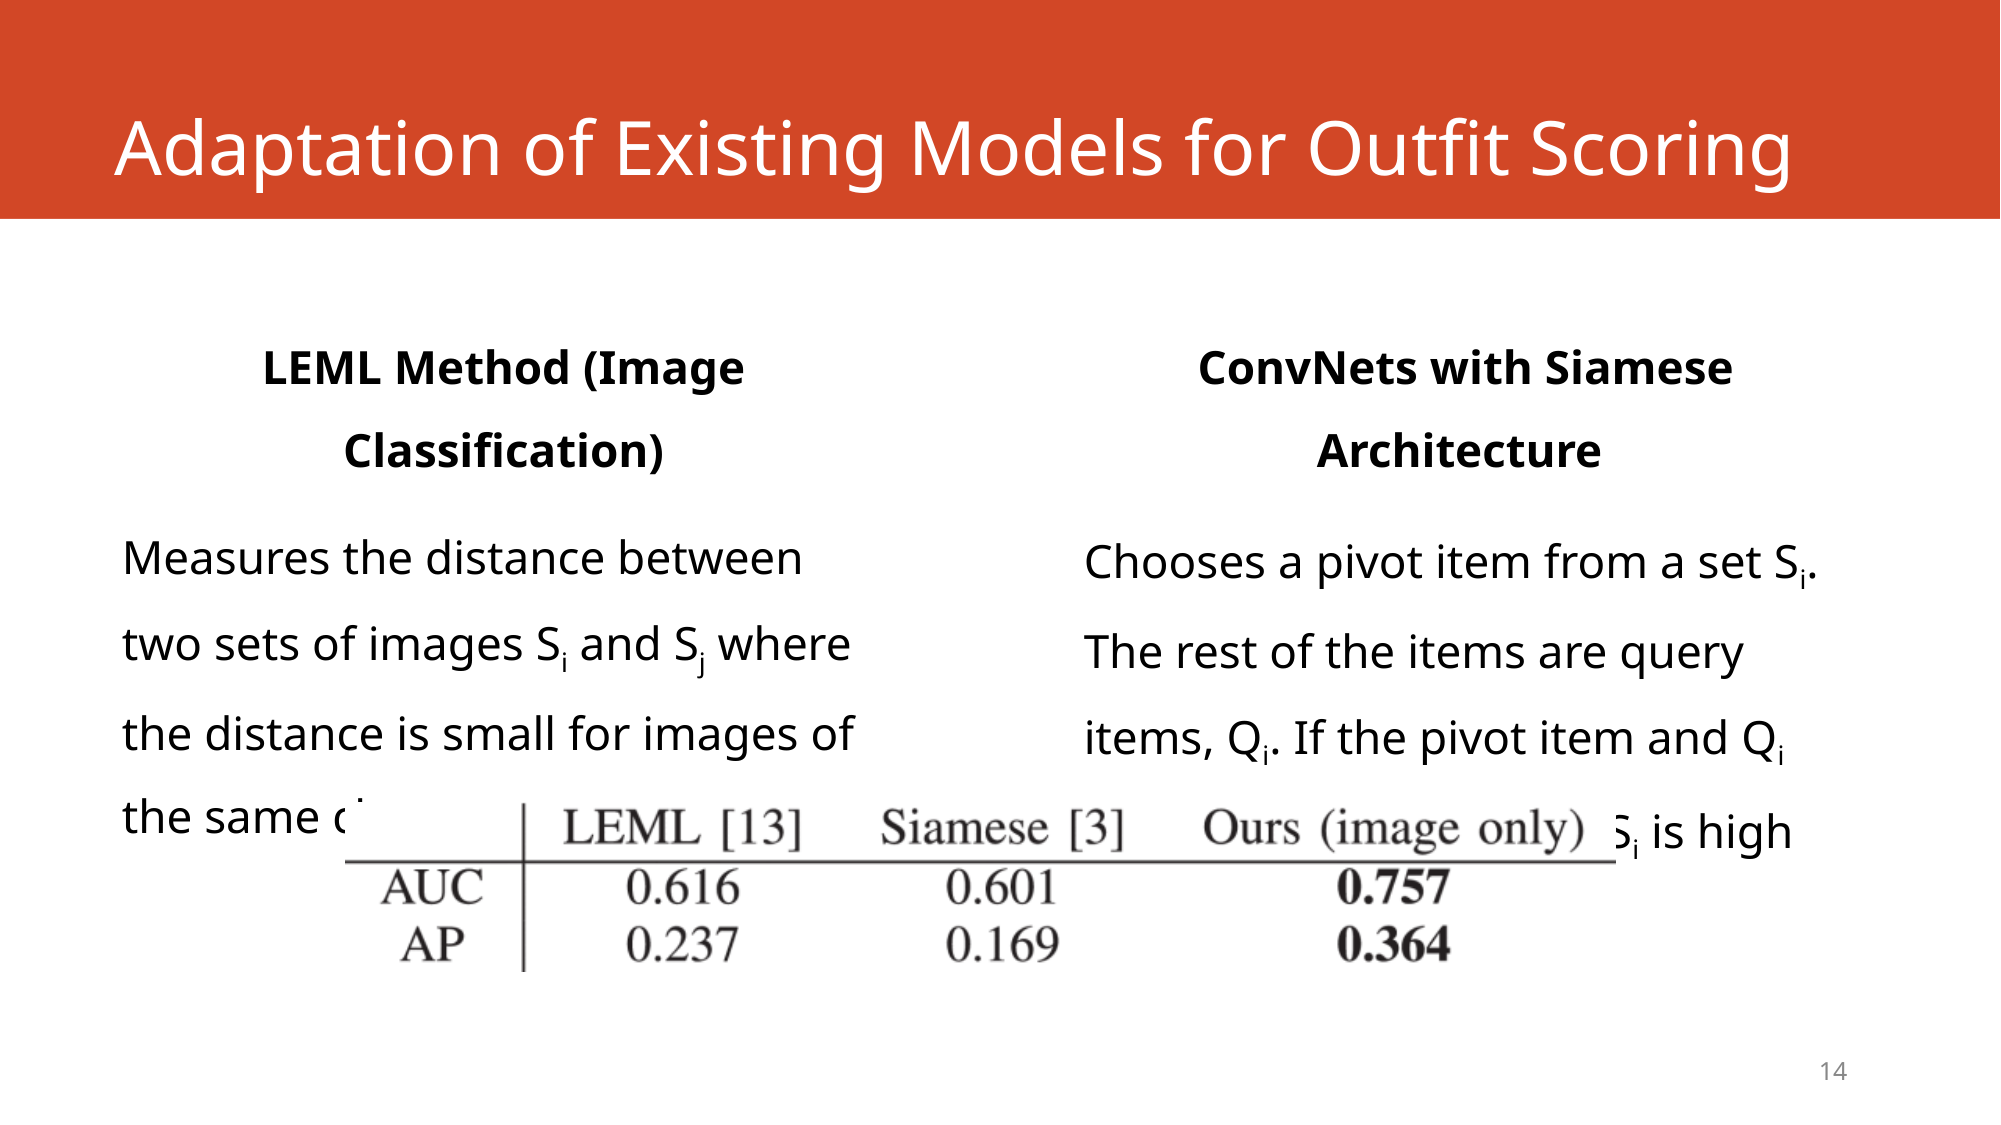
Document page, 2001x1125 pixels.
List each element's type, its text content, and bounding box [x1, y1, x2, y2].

slide_number 14 [1325, 1042, 1863, 1103]
list LEML Method (Image Classification) Measures the distance between two sets of images Si and Sj where the distance is small for images of the same class [106, 303, 901, 1018]
picture [345, 802, 1617, 972]
title Adaptation of Existing Models for Outfit Scoring [99, 0, 1863, 199]
list ConvNets with Siamese Architecture Chooses a pivot item from a set Si. The rest of the items are query items, Qi. If the pivot item and Qi are good matches, then Si is high quality. [1068, 303, 1863, 1018]
